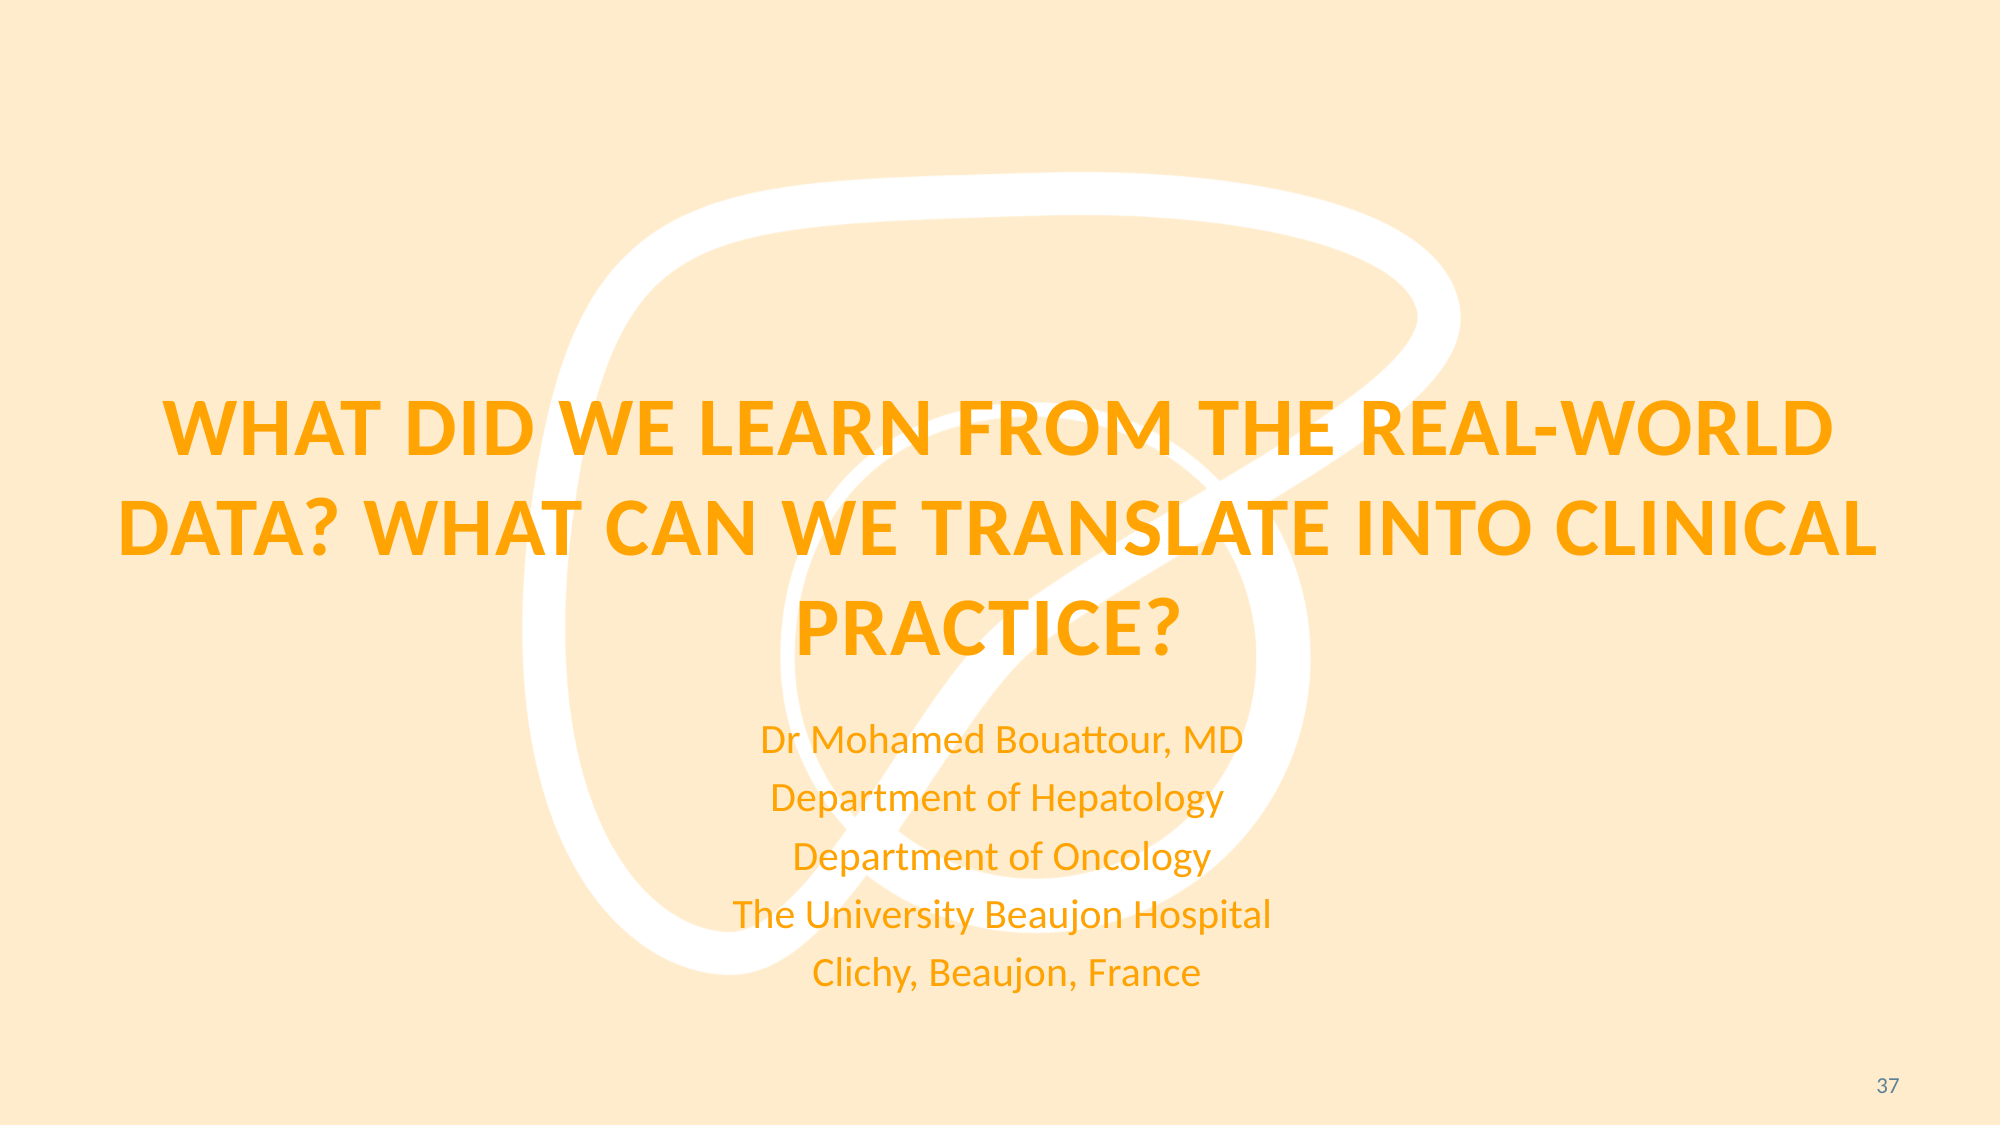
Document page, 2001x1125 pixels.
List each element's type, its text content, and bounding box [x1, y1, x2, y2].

title What did we learn from the real-world data? What can we translate into clinical practice? [99, 45, 1900, 1000]
text_box Dr Mohamed Bouattour, MD Department of Hepatology Department of Oncology The University Beaujon Hospital Clichy, Beaujon, France [477, 704, 1528, 1106]
slide_number 37 [1771, 1054, 1900, 1115]
